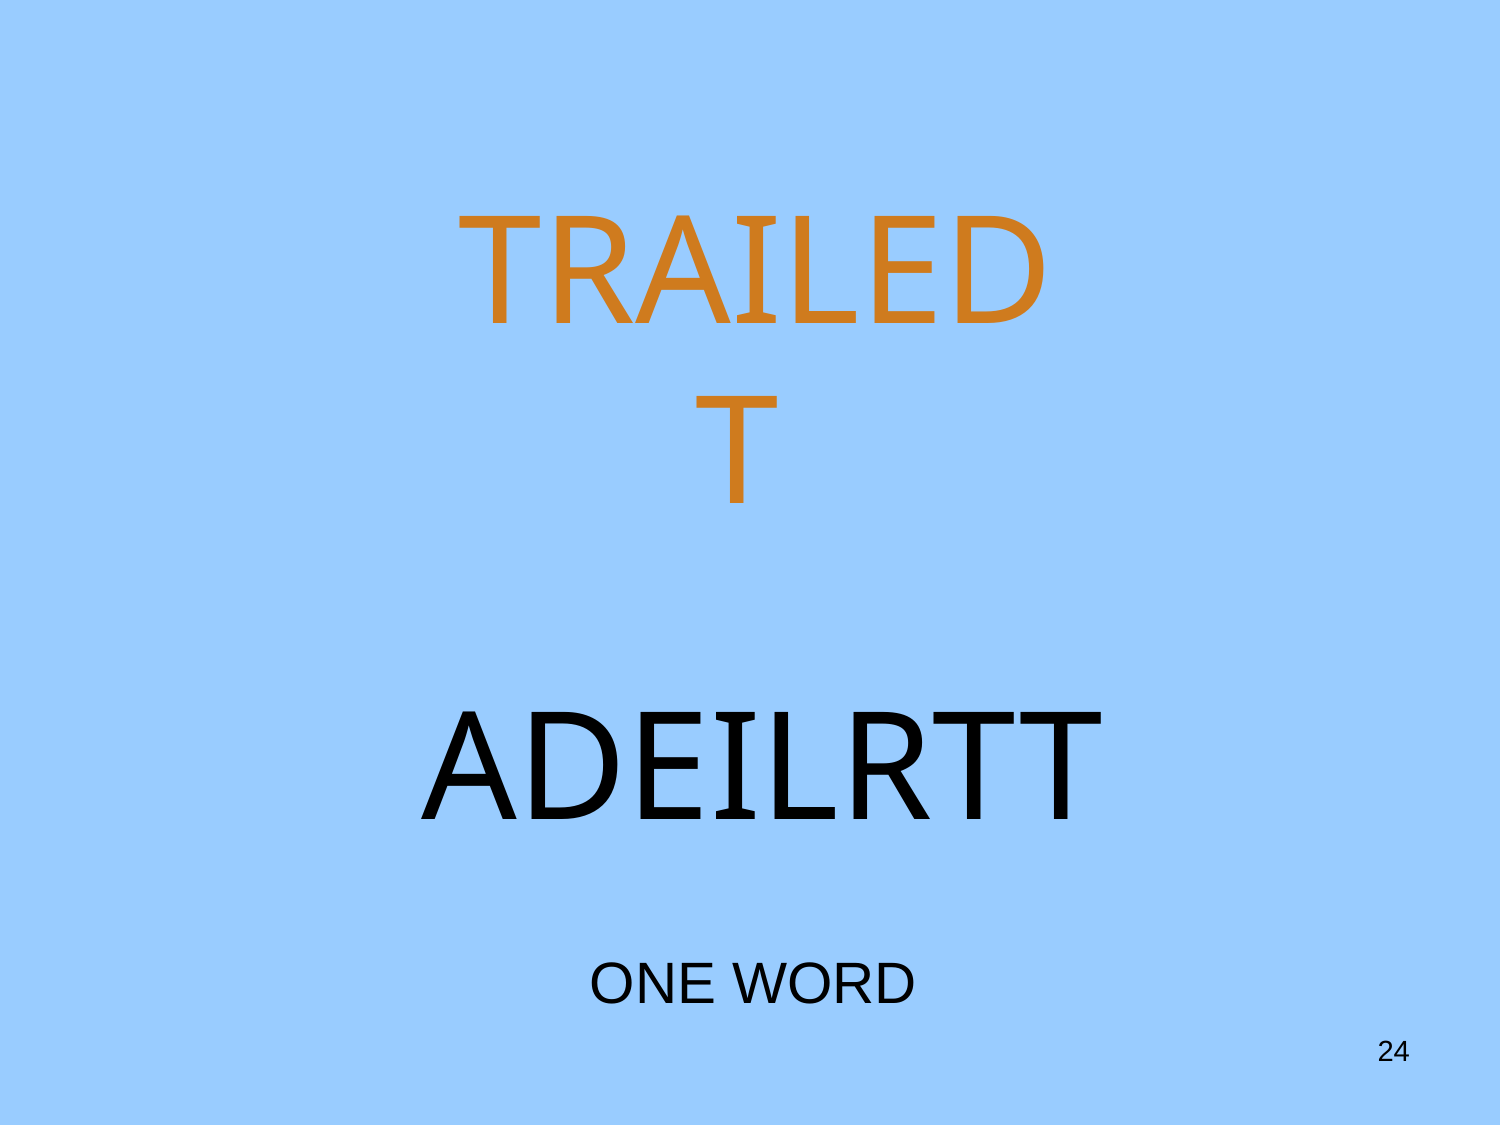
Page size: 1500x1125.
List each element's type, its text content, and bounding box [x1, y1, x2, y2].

text_box ONE WORD [574, 937, 963, 1023]
list ADEILRTT [12, 662, 1500, 1125]
title TRAILED T [12, 149, 1500, 662]
